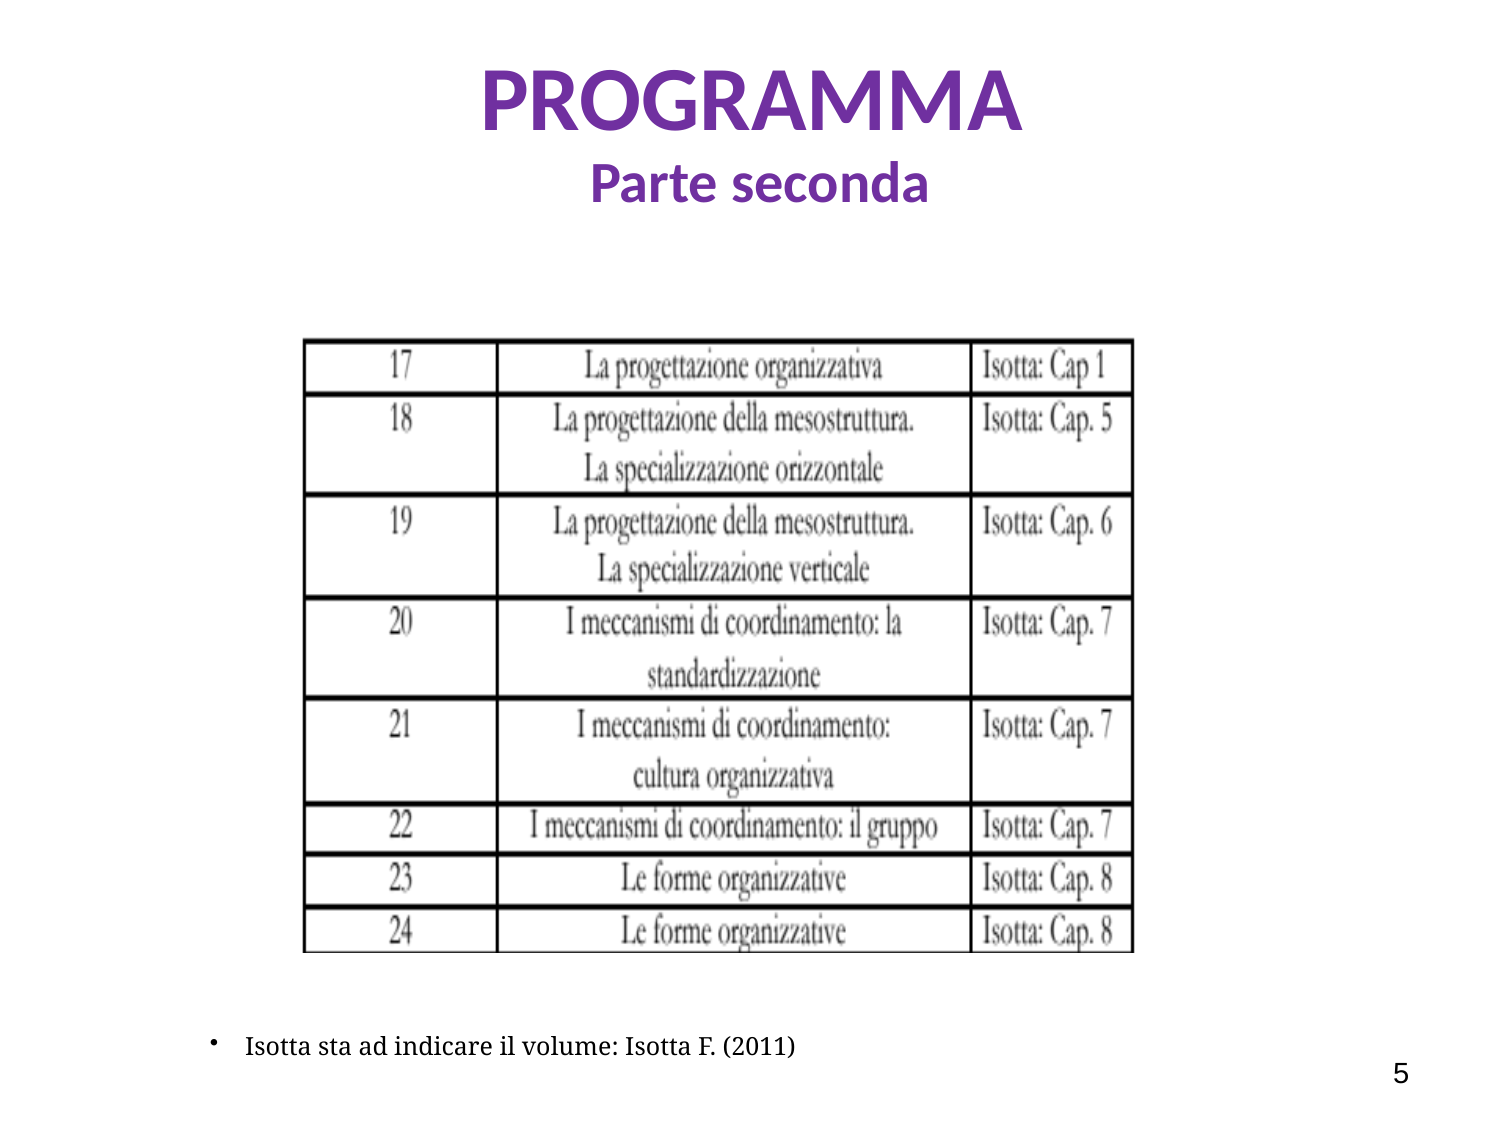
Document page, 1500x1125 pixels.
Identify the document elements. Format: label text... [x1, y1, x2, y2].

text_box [288, 266, 1330, 953]
slide_number 5 [1074, 1041, 1425, 1103]
text_box Isotta sta ad indicare il volume: Isotta F. (2011) [194, 1023, 1300, 1069]
text_box PROGRAMMA [76, 0, 1427, 188]
text_box Parte seconda [575, 137, 946, 222]
